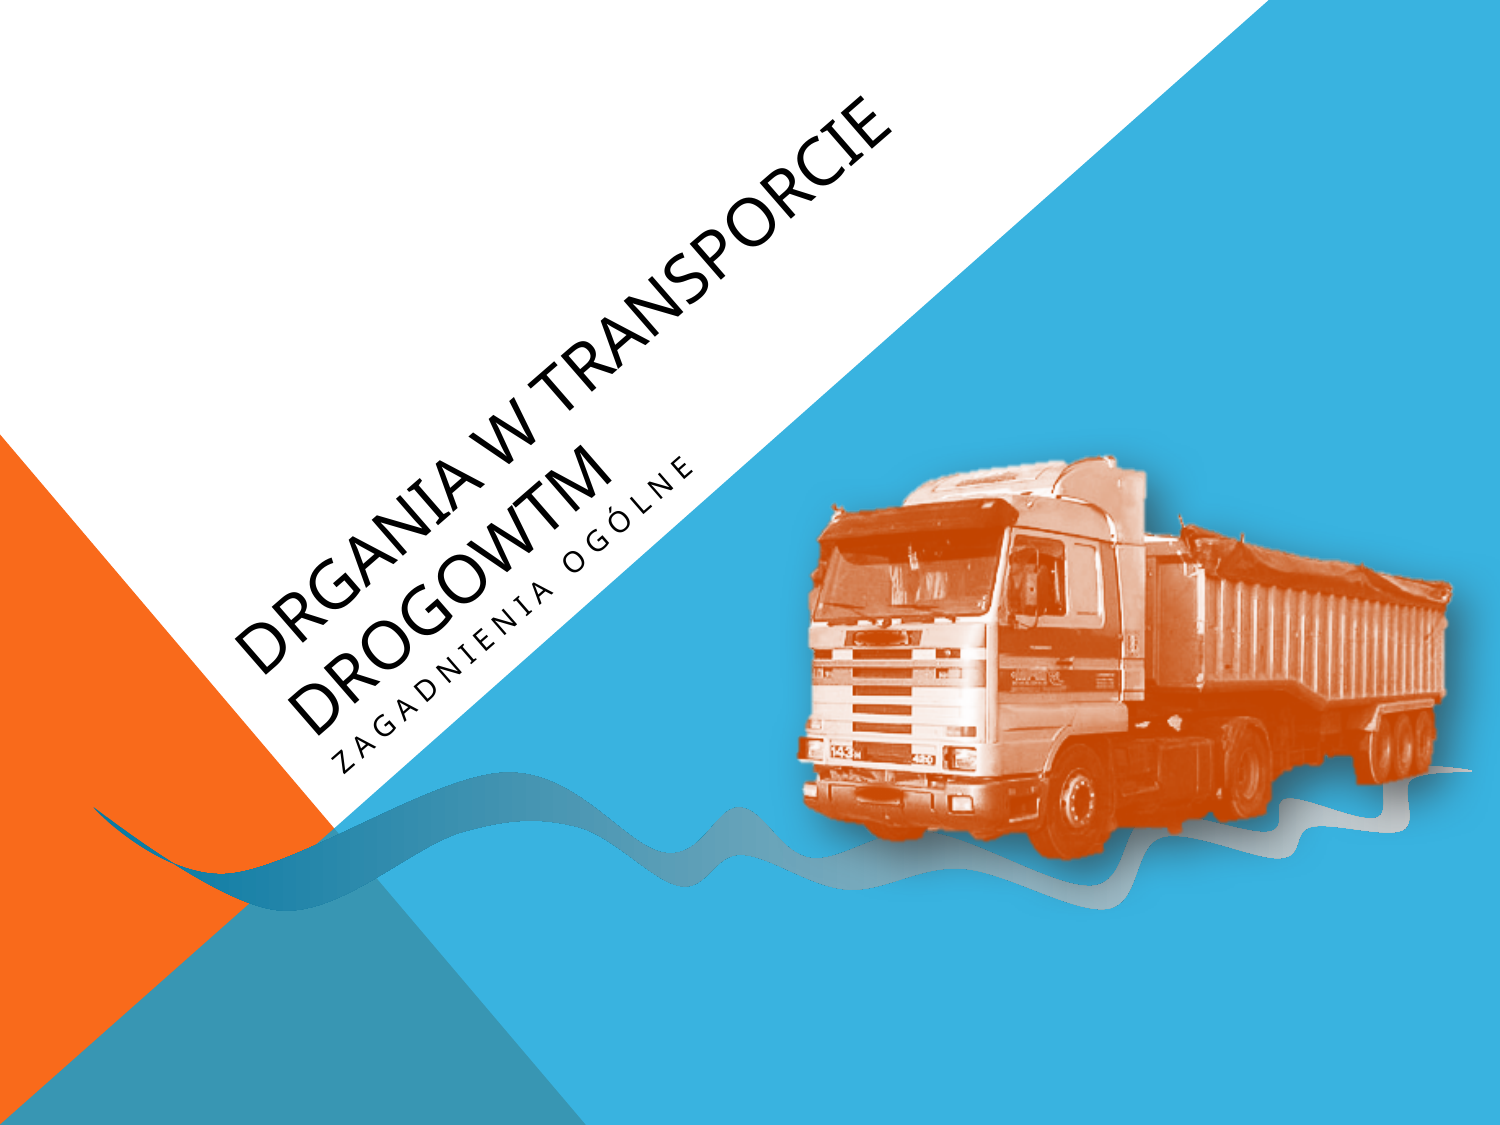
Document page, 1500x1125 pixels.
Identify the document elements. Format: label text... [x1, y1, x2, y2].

subtitle Zagadnienia ogólne [312, 61, 1154, 804]
title DRGANIA W TRANSPORCIE DROGOWTM [182, 4, 1012, 761]
